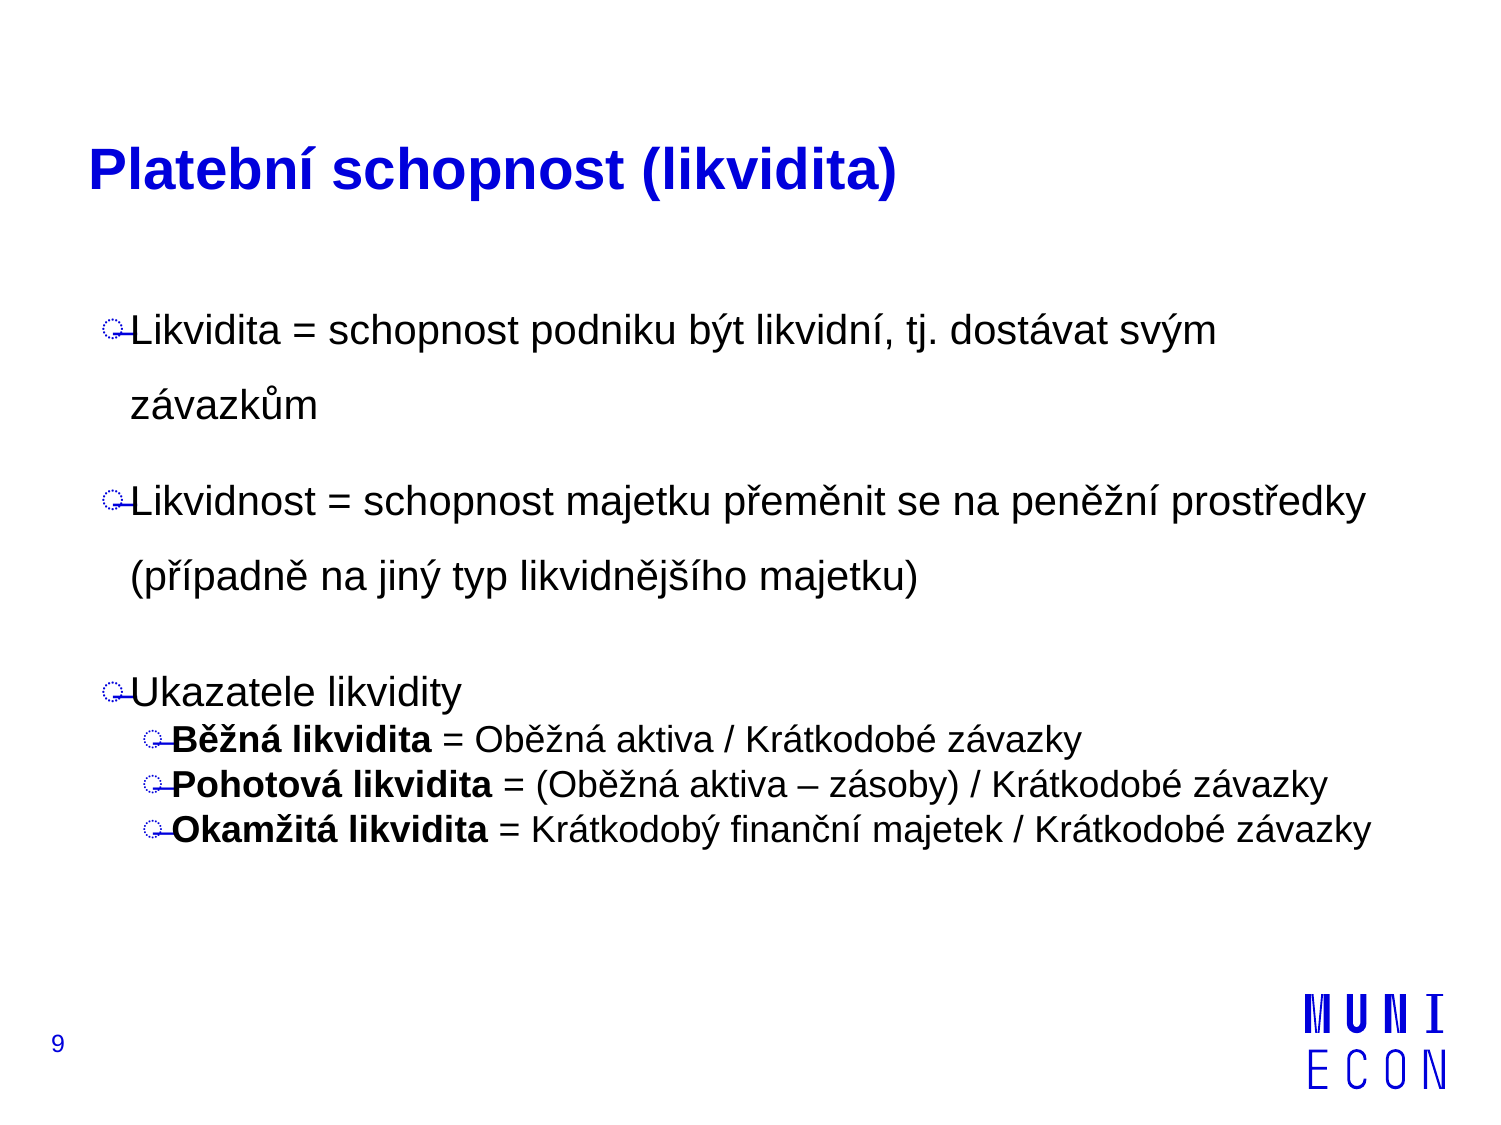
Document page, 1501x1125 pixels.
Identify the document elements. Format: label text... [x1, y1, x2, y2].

title Platební schopnost (likvidita) [88, 118, 1412, 193]
list Likvidita = schopnost podniku být likvidní, tj. dostávat svým závazkům Likvidnost = schopnost majetku přeměnit se na peněžní prostředky (případně na jiný typ likvidnějšího majetku) Ukazatele likvidity Běžná likvidita = Oběžná aktiva / Krátkodobé závazky Pohotová likvidita = (Oběžná aktiva – zásoby) / Krátkodobé závazky Okamžitá likvidita = Krátkodobý finanční majetek / Krátkodobé závazky [88, 277, 1412, 957]
slide_number 9 [50, 1021, 82, 1063]
